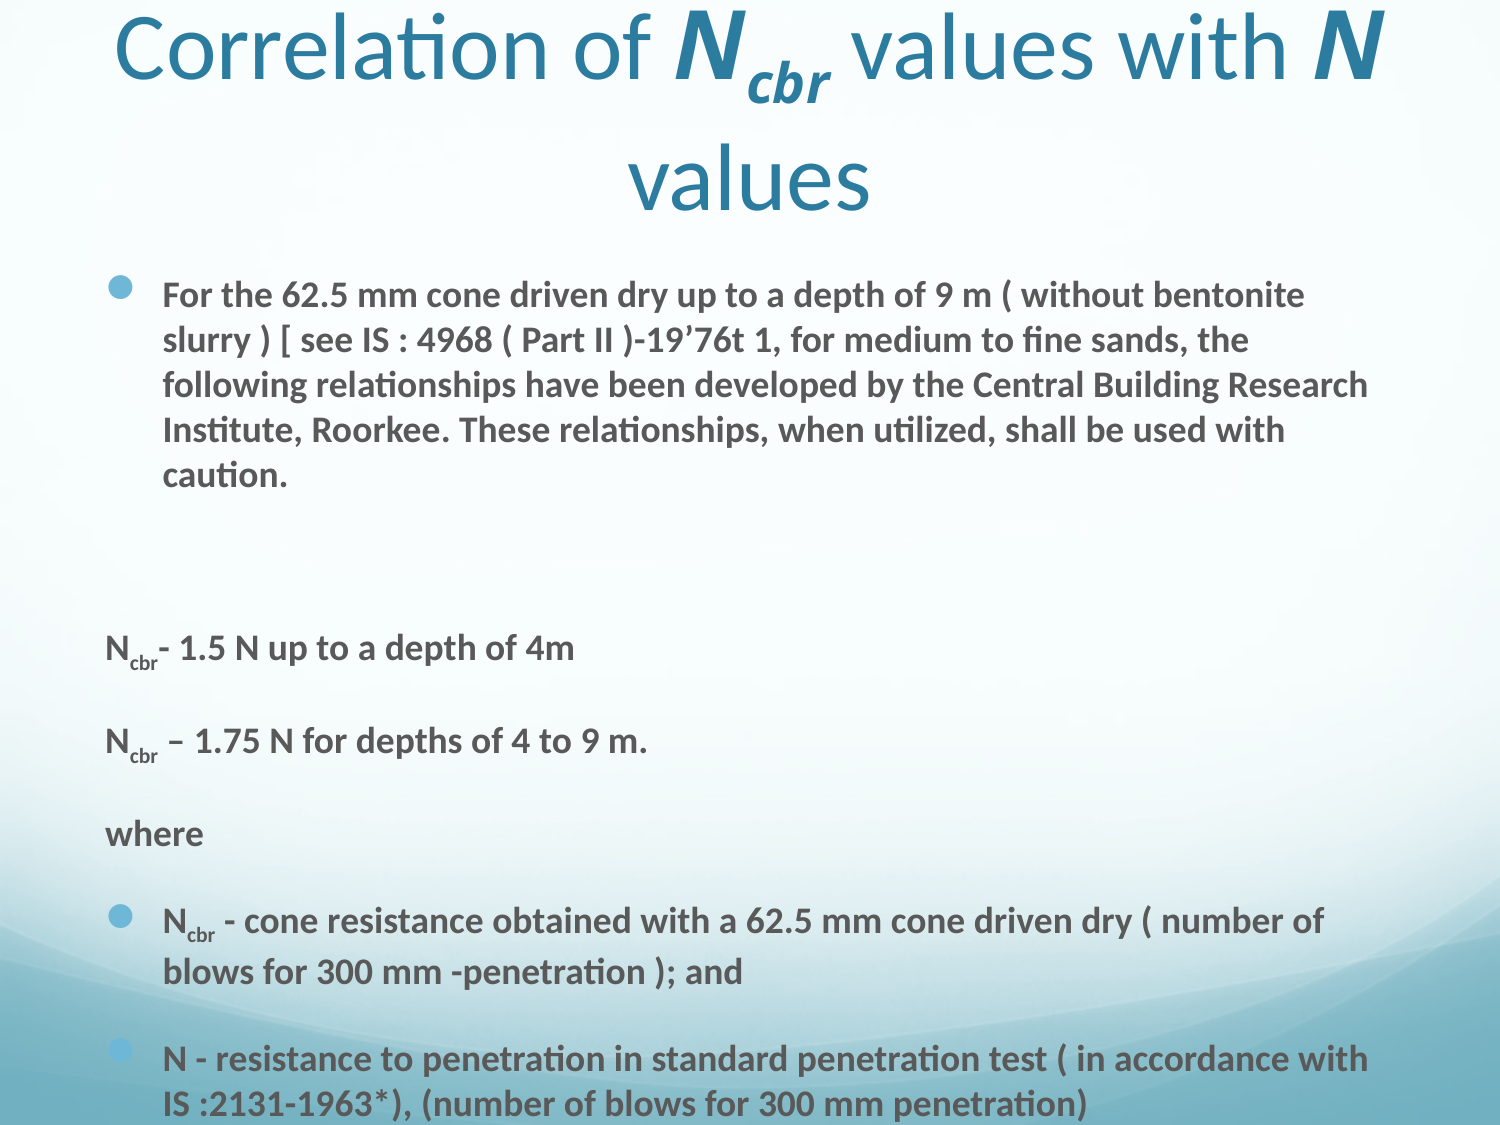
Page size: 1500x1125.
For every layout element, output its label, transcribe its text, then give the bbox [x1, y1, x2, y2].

title Correlation of Ncbr values with N values [89, 17, 1410, 238]
list For the 62.5 mm cone driven dry up to a depth of 9 m ( without bentonite slurry ) [ see IS : 4968 ( Part II )-19’76t 1, for medium to fine sands, the following relationships have been developed by the Central Building Research Institute, Roorkee. These relationships, when utilized, shall be used with caution. Ncbr- 1.5 N up to a depth of 4m Ncbr – 1.75 N for depths of 4 to 9 m. where Ncbr - cone resistance obtained with a 62.5 mm cone driven dry ( number of blows for 300 mm -penetration ); and N - resistance to penetration in standard penetration test ( in accordance with IS :2131-1963*), (number of blows for 300 mm penetration) DCPT using 50 mm cone as Ncd and that to a 62.5 mm cone using bentonite slurry as Ncbr [ IS : 4968 ( Part II )-1976 [89, 262, 1410, 976]
